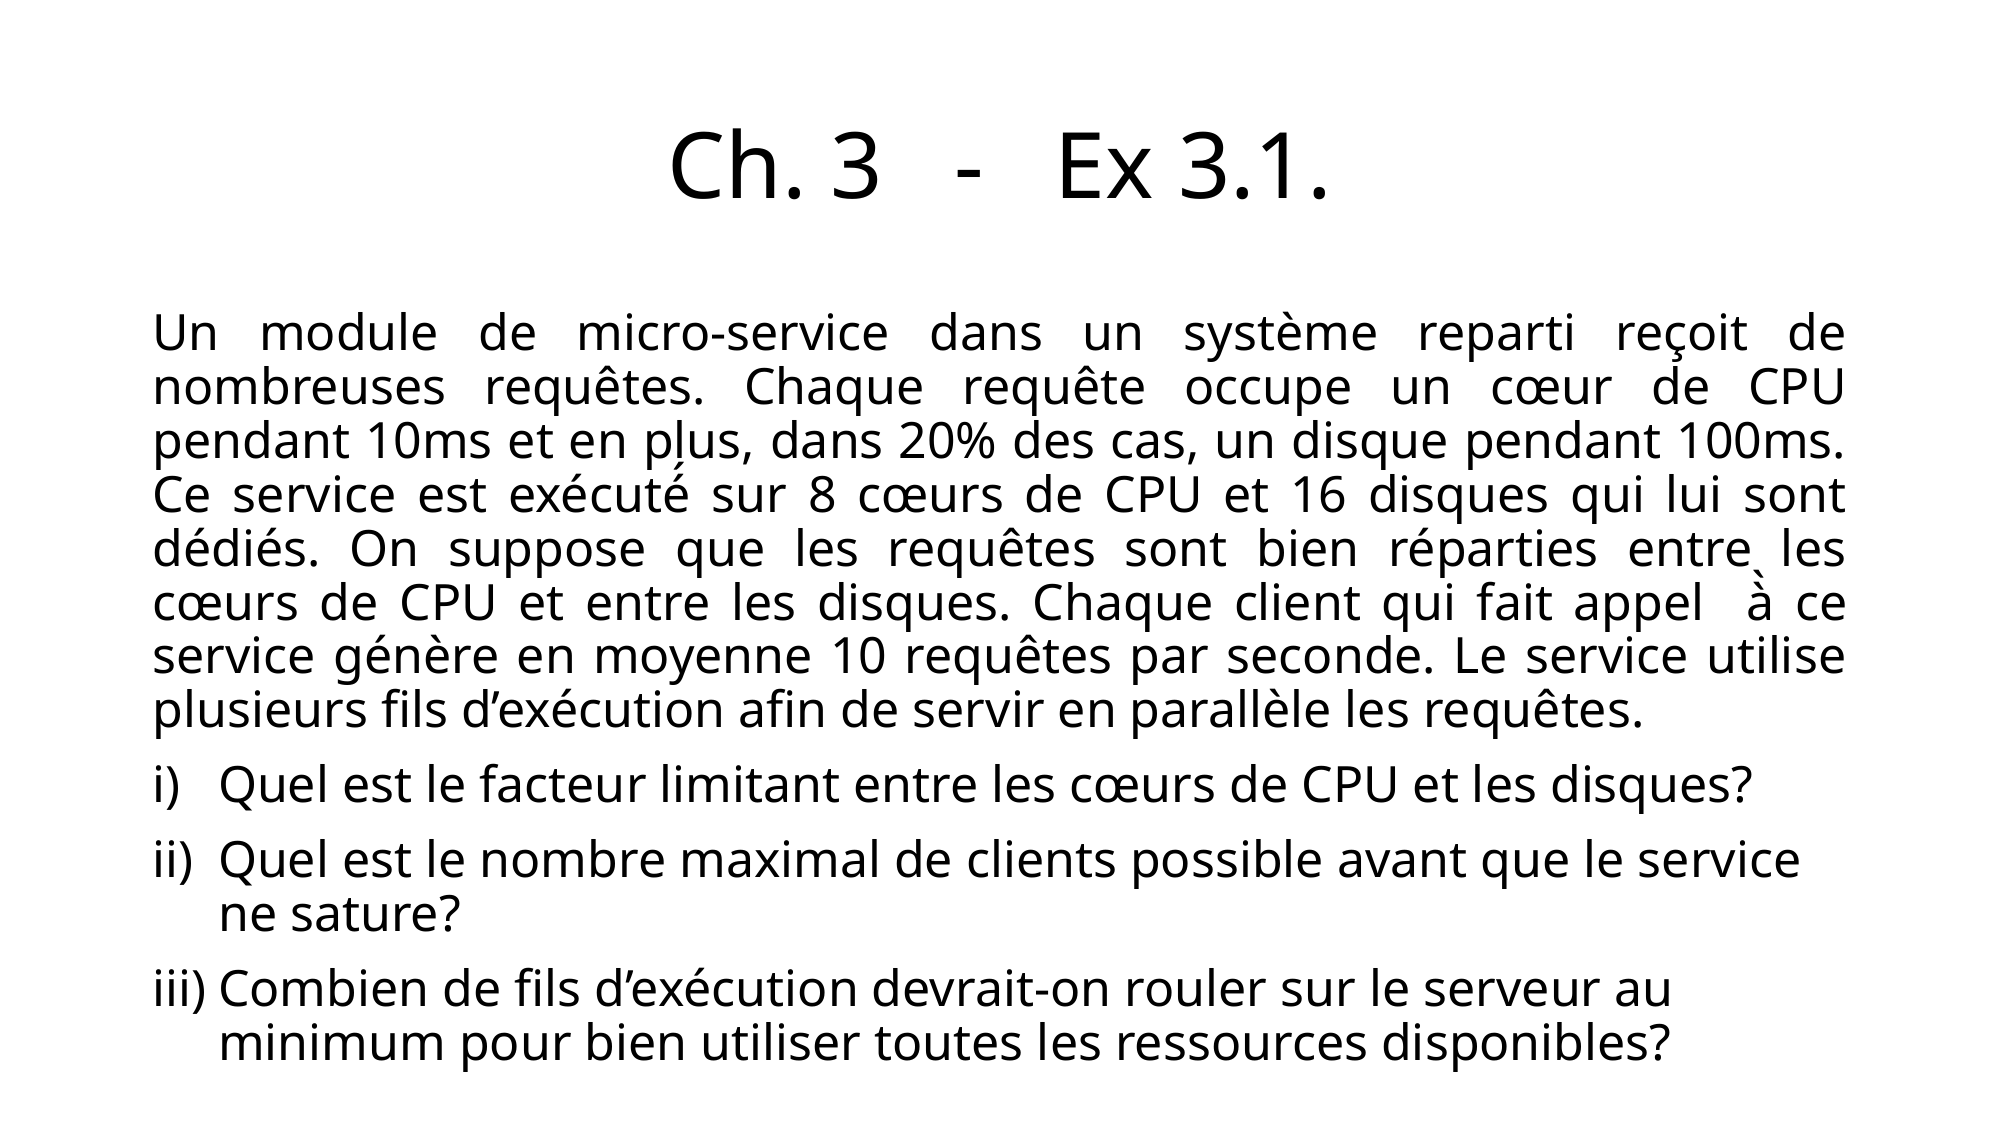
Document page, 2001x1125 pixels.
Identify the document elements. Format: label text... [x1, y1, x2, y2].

title Ch. 3 - Ex 3.1. [137, 59, 1863, 278]
list Un module de micro-service dans un système reparti reçoit de nombreuses requêtes. Chaque requête occupe un cœur de CPU pendant 10ms et en plus, dans 20% des cas, un disque pendant 100ms. Ce service est exécuté́ sur 8 cœurs de CPU et 16 disques qui lui sont dédiés. On suppose que les requêtes sont bien réparties entre les cœurs de CPU et entre les disques. Chaque client qui fait appel à̀ ce service génère en moyenne 10 requêtes par seconde. Le service utilise plusieurs fils d’exécution afin de servir en parallèle les requêtes. Quel est le facteur limitant entre les cœurs de CPU et les disques? Quel est le nombre maximal de clients possible avant que le service ne sature? Combien de fils d’exécution devrait-on rouler sur le serveur au minimum pour bien utiliser toutes les ressources disponibles? [137, 299, 1863, 1014]
